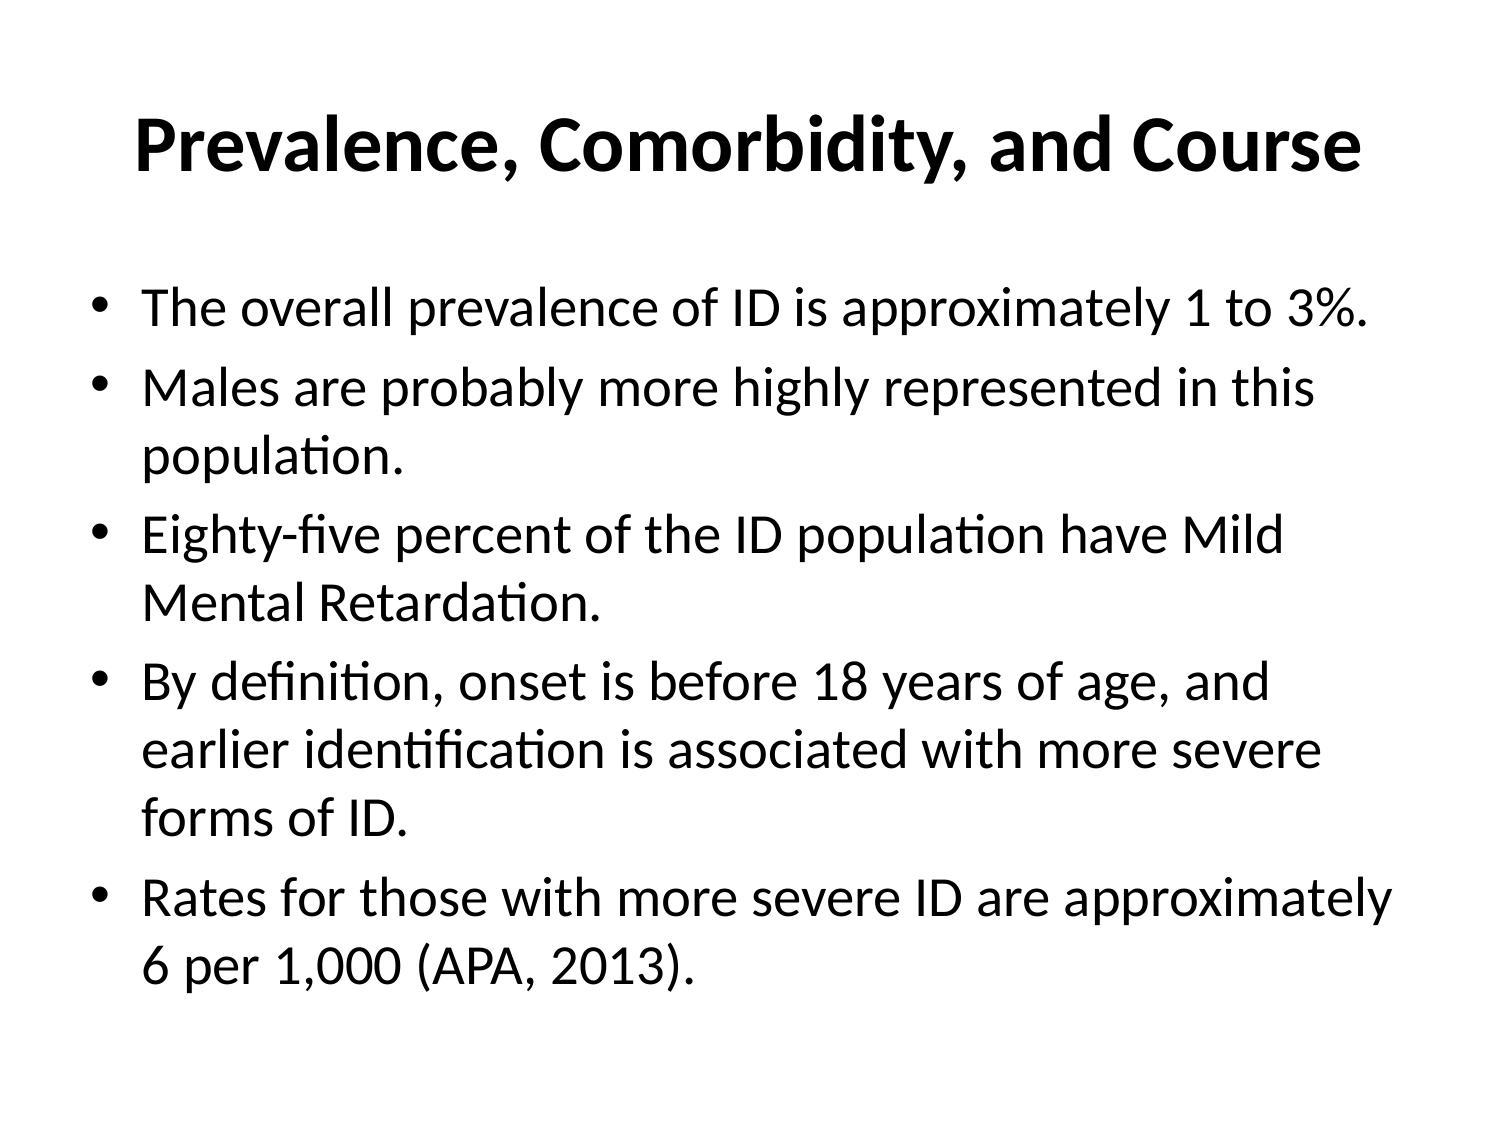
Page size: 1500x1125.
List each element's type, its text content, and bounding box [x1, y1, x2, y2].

title Prevalence, Comorbidity, and Course [75, 45, 1425, 233]
list The overall prevalence of ID is approximately 1 to 3%. Males are probably more highly represented in this population. Eighty-five percent of the ID population have Mild Mental Retardation. By definition, onset is before 18 years of age, and earlier identification is associated with more severe forms of ID. Rates for those with more severe ID are approximately 6 per 1,000 (APA, 2013). [75, 262, 1425, 1005]
